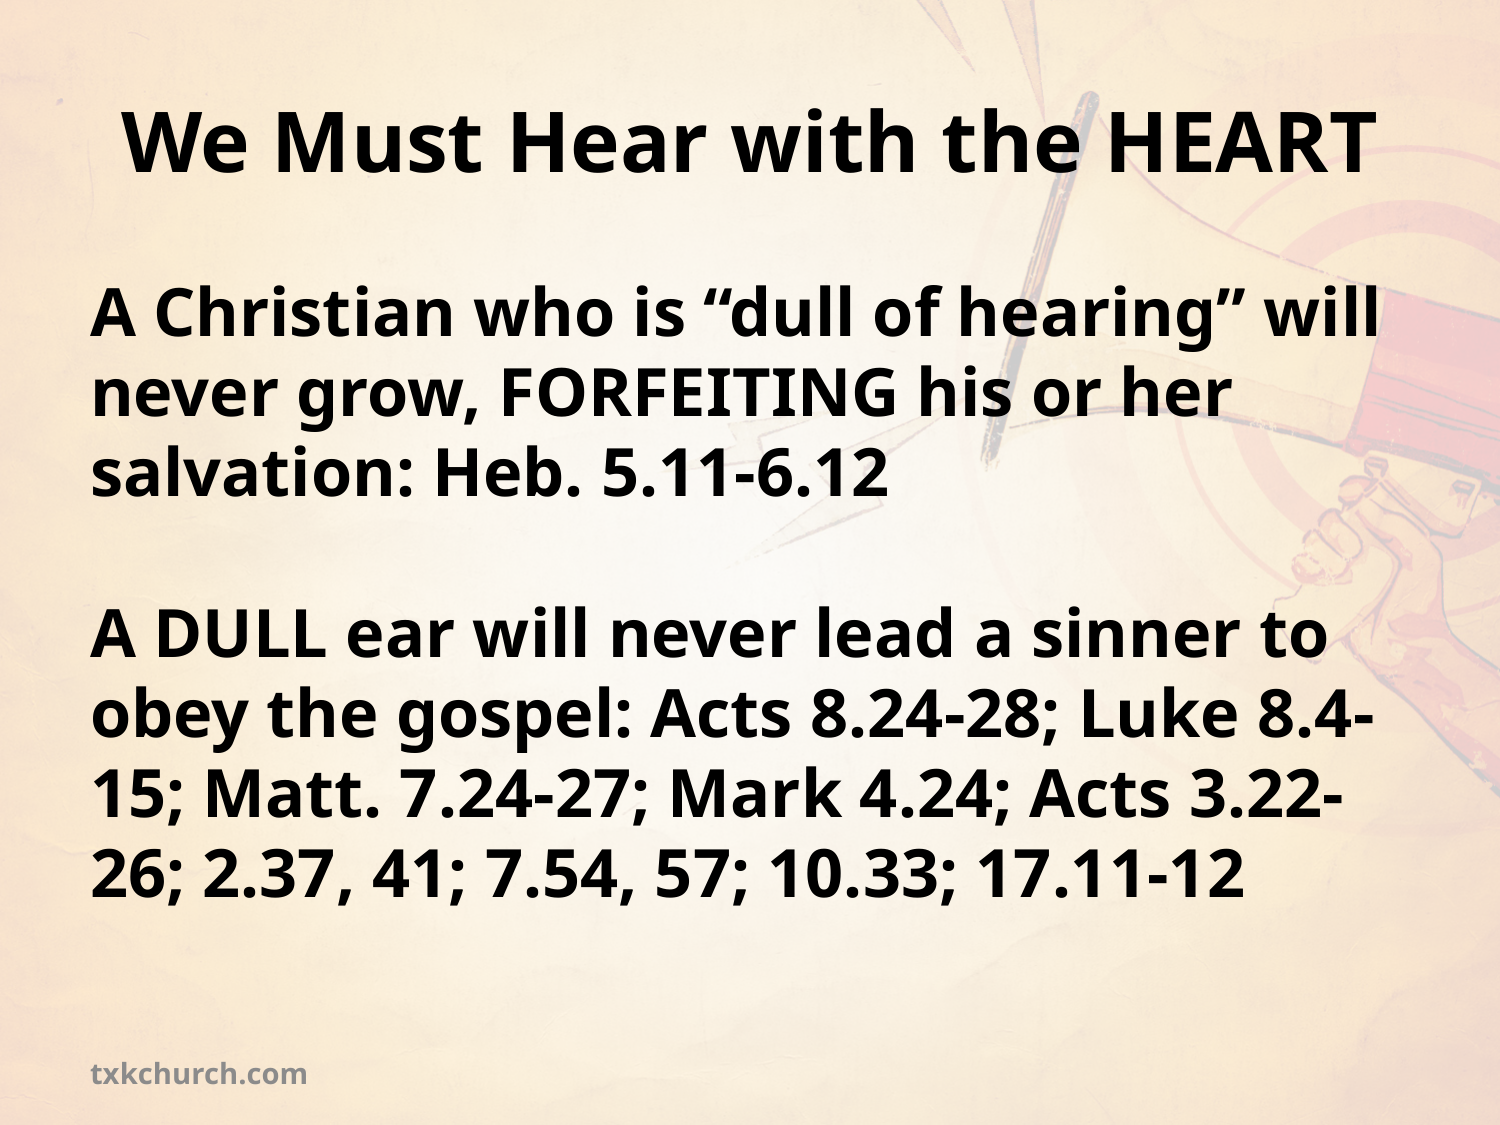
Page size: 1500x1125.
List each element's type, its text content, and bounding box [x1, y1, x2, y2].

list A Christian who is “dull of hearing” will never grow, FORFEITING his or her salvation: Heb. 5.11-6.12 A DULL ear will never lead a sinner to obey the gospel: Acts 8.24-28; Luke 8.4-15; Matt. 7.24-27; Mark 4.24; Acts 3.22-26; 2.37, 41; 7.54, 57; 10.33; 17.11-12 [75, 262, 1425, 1005]
title We Must Hear with the HEART [75, 45, 1425, 233]
slide_number txkchurch.com [75, 1042, 425, 1103]
